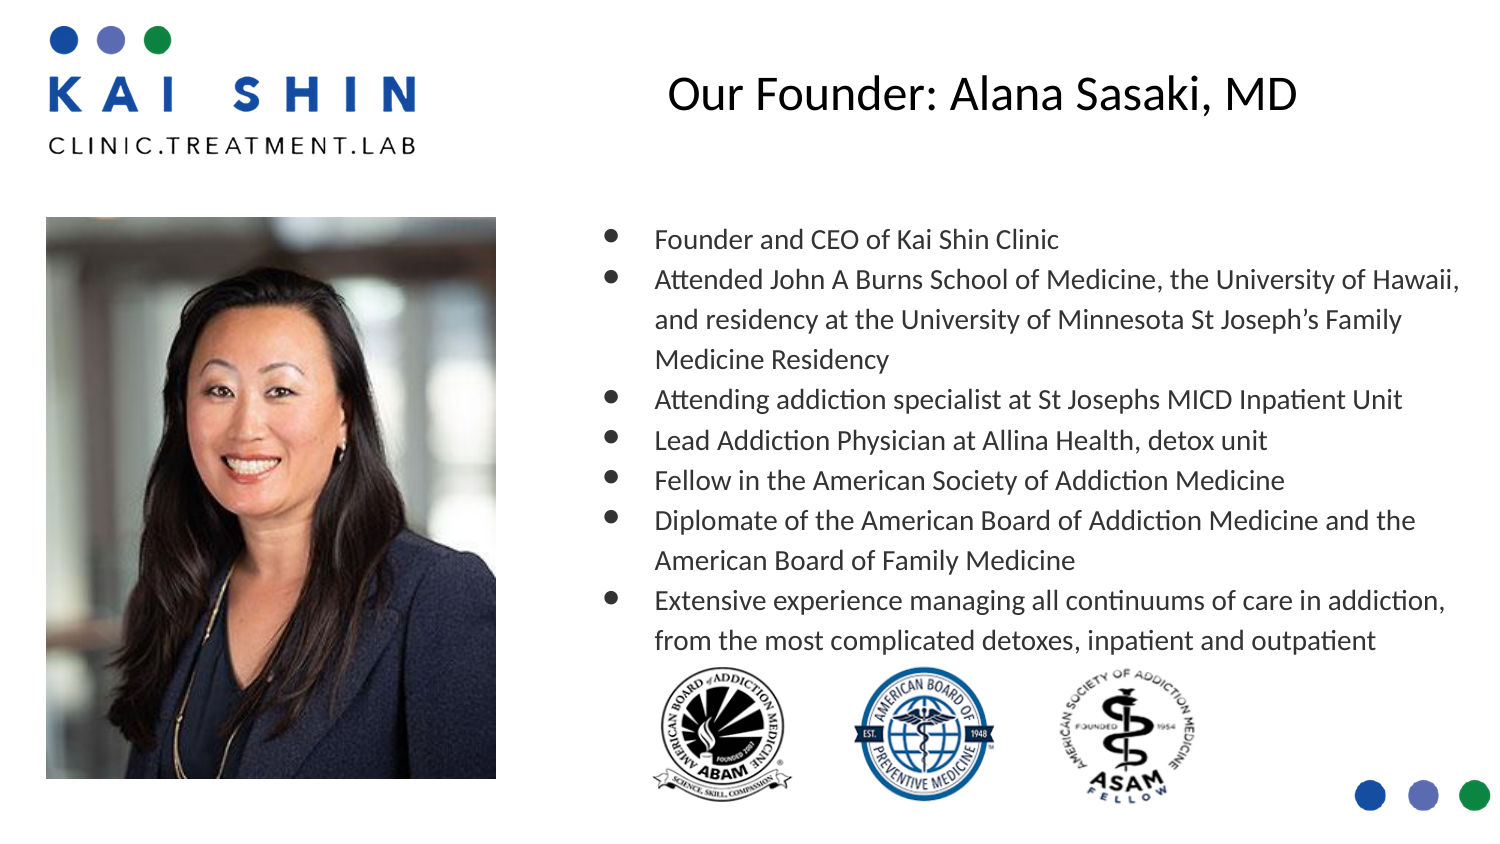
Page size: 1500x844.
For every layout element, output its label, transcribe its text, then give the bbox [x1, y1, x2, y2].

picture [46, 26, 443, 164]
picture [46, 216, 497, 780]
picture [1350, 723, 1494, 844]
text_box Our Founder: Alana Sasaki, MD [486, 45, 1479, 136]
picture [642, 658, 804, 812]
picture [1038, 655, 1216, 816]
text_box Founder and CEO of Kai Shin Clinic Attended John A Burns School of Medicine, the University of Hawaii, and residency at the University of Minnesota St Joseph’s Family Medicine Residency Attending addiction specialist at St Josephs MICD Inpatient Unit Lead Addiction Physician at Allina Health, detox unit Fellow in the American Society of Addiction Medicine Diplomate of the American Board of Addiction Medicine and the American Board of Family Medicine Extensive experience managing all continuums of care in addiction, from the most complicated detoxes, inpatient and outpatient services [564, 199, 1488, 712]
picture [847, 655, 999, 816]
